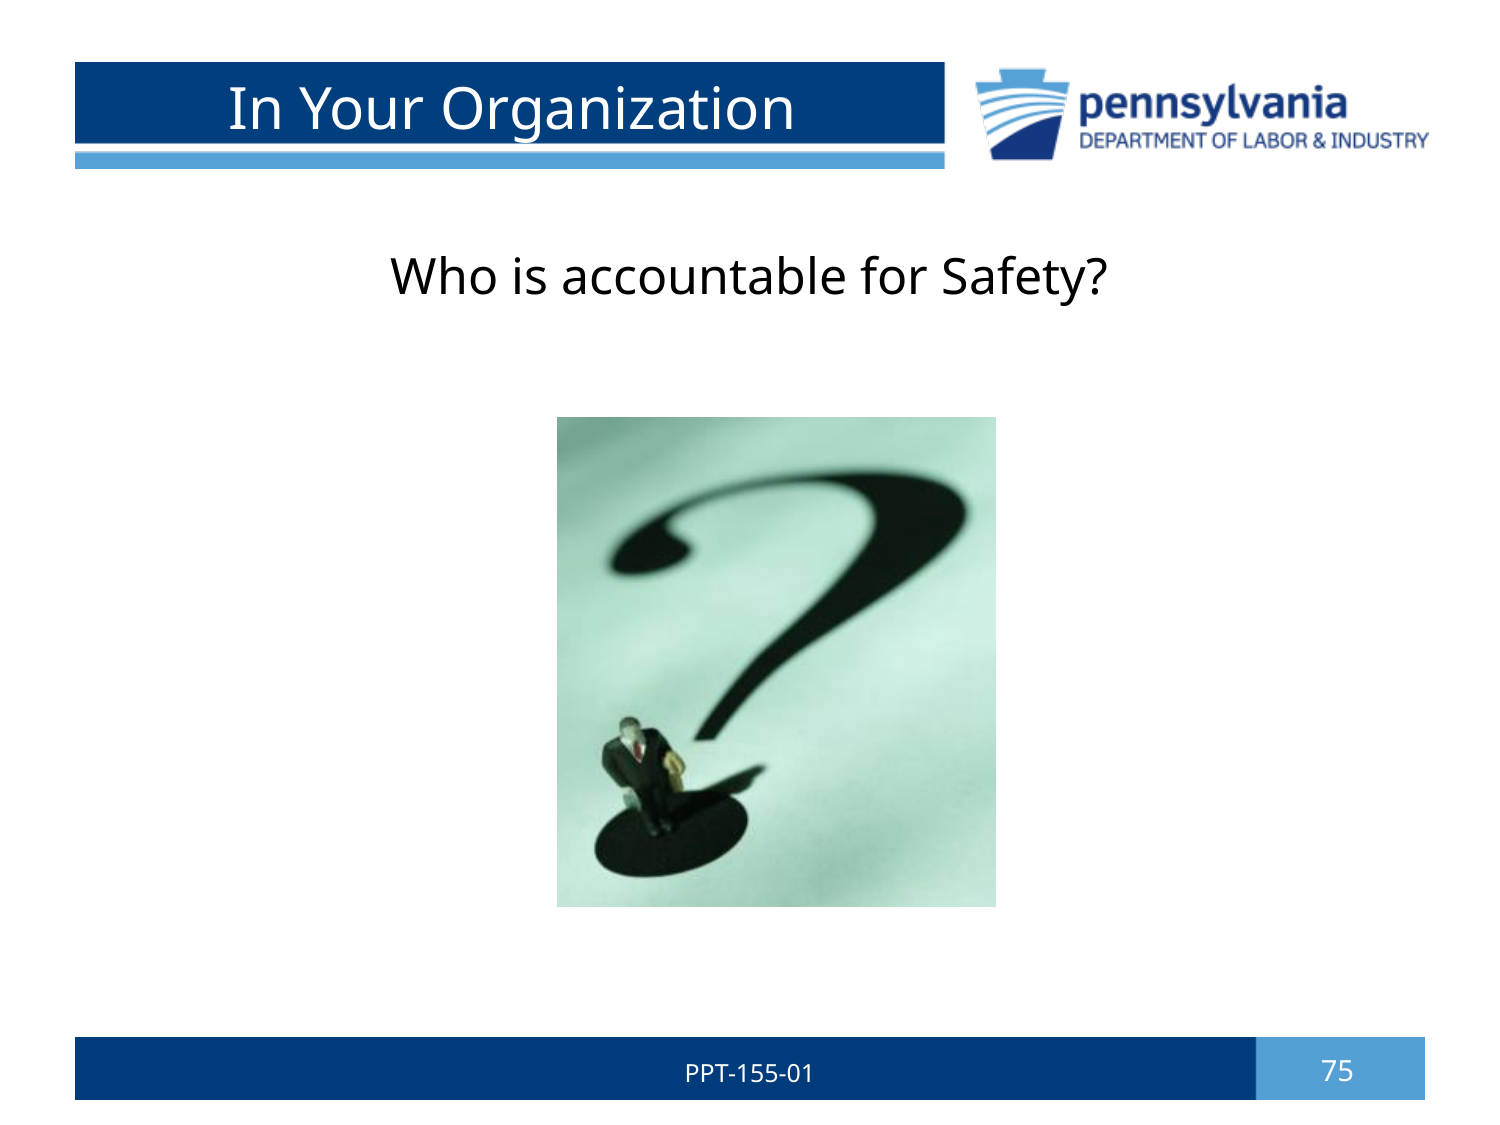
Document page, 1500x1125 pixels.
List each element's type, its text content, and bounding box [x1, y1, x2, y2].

picture [75, 1037, 1425, 1100]
title In Your Organization [75, 62, 950, 150]
picture [75, 62, 1429, 169]
subtitle Who is accountable for Safety? [99, 237, 1400, 350]
footer PPT-155-01 [512, 1042, 988, 1103]
picture [556, 417, 996, 907]
slide_number 75 [1250, 1042, 1425, 1103]
